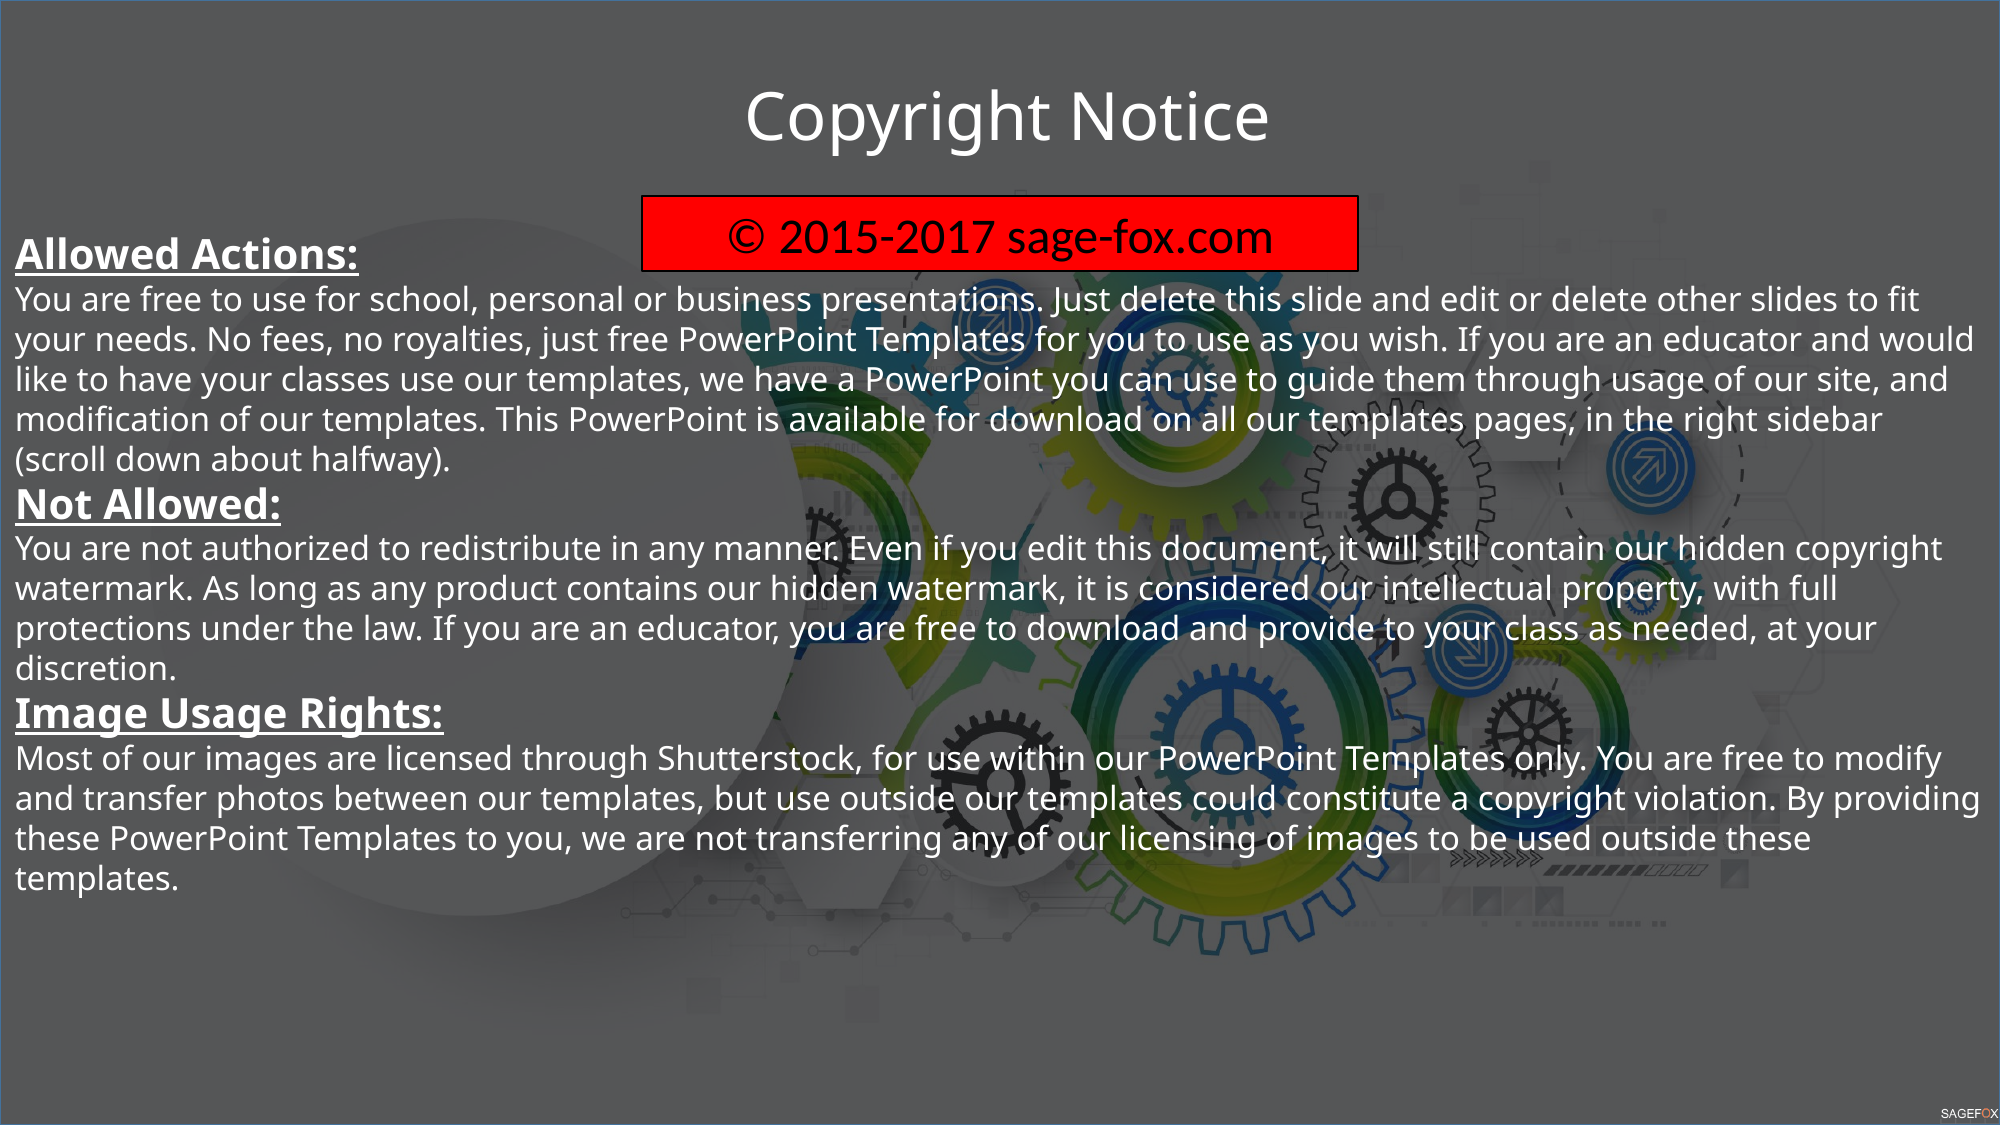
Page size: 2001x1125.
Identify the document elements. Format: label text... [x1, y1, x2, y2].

text_box Allowed Actions: You are free to use for school, personal or business presentations. Just delete this slide and edit or delete other slides to fit your needs. No fees, no royalties, just free PowerPoint Templates for you to use as you wish. If you are an educator and would like to have your classes use our templates, we have a PowerPoint you can use to guide them through usage of our site, and modification of our templates. This PowerPoint is available for download on all our templates pages, in the right sidebar (scroll down about halfway). Not Allowed: You are not authorized to redistribute in any manner. Even if you edit this document, it will still contain our hidden copyright watermark. As long as any product contains our hidden watermark, it is considered our intellectual property, with full protections under the law. If you are an educator, you are free to download and provide to your class as needed, at your discretion. Image Usage Rights: Most of our images are licensed through Shutterstock, for use within our PowerPoint Templates only. You are free to modify and transfer photos between our templates, but use outside our templates could constitute a copyright violation. By providing these PowerPoint Templates to you, we are not transferring any of our licensing of images to be used outside these templates. [0, 0, 2000, 1125]
title Copyright Notice [493, 60, 1524, 178]
text_box © 2015-2017 sage-fox.com [641, 196, 1358, 272]
